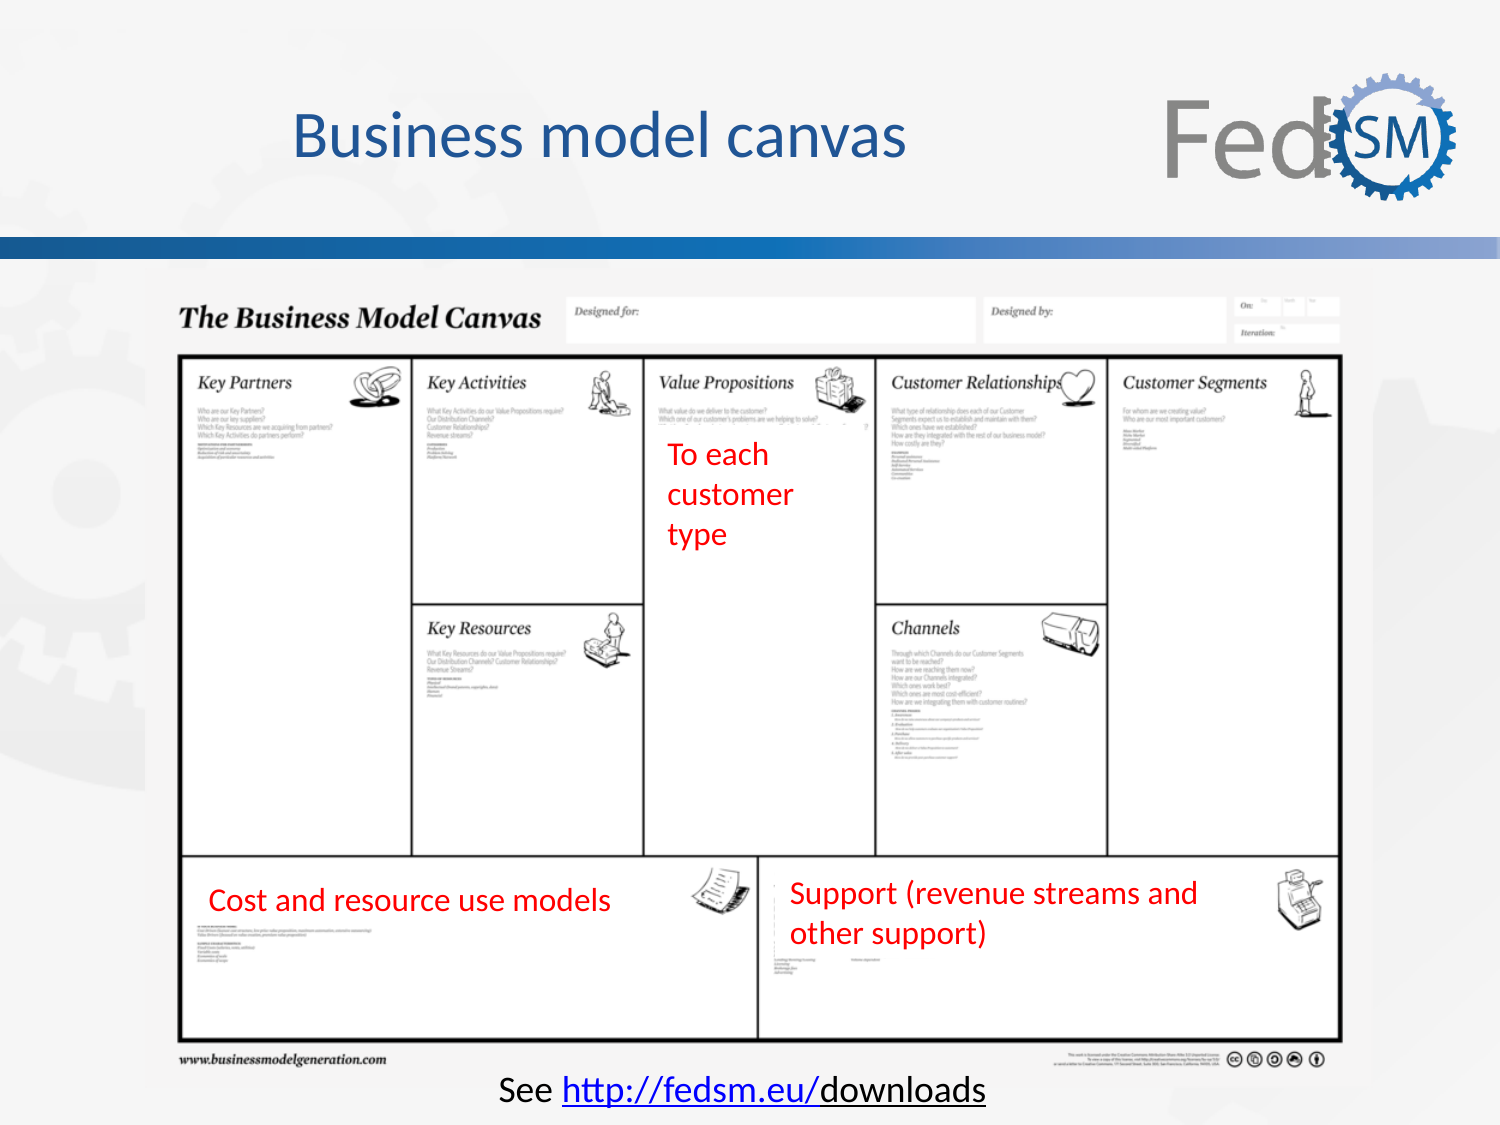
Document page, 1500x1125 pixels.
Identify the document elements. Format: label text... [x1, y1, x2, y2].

picture [0, 0, 1500, 1125]
title Business model canvas [75, 45, 1126, 217]
text_box See http://fedsm.eu/downloads [483, 1096, 1067, 1117]
